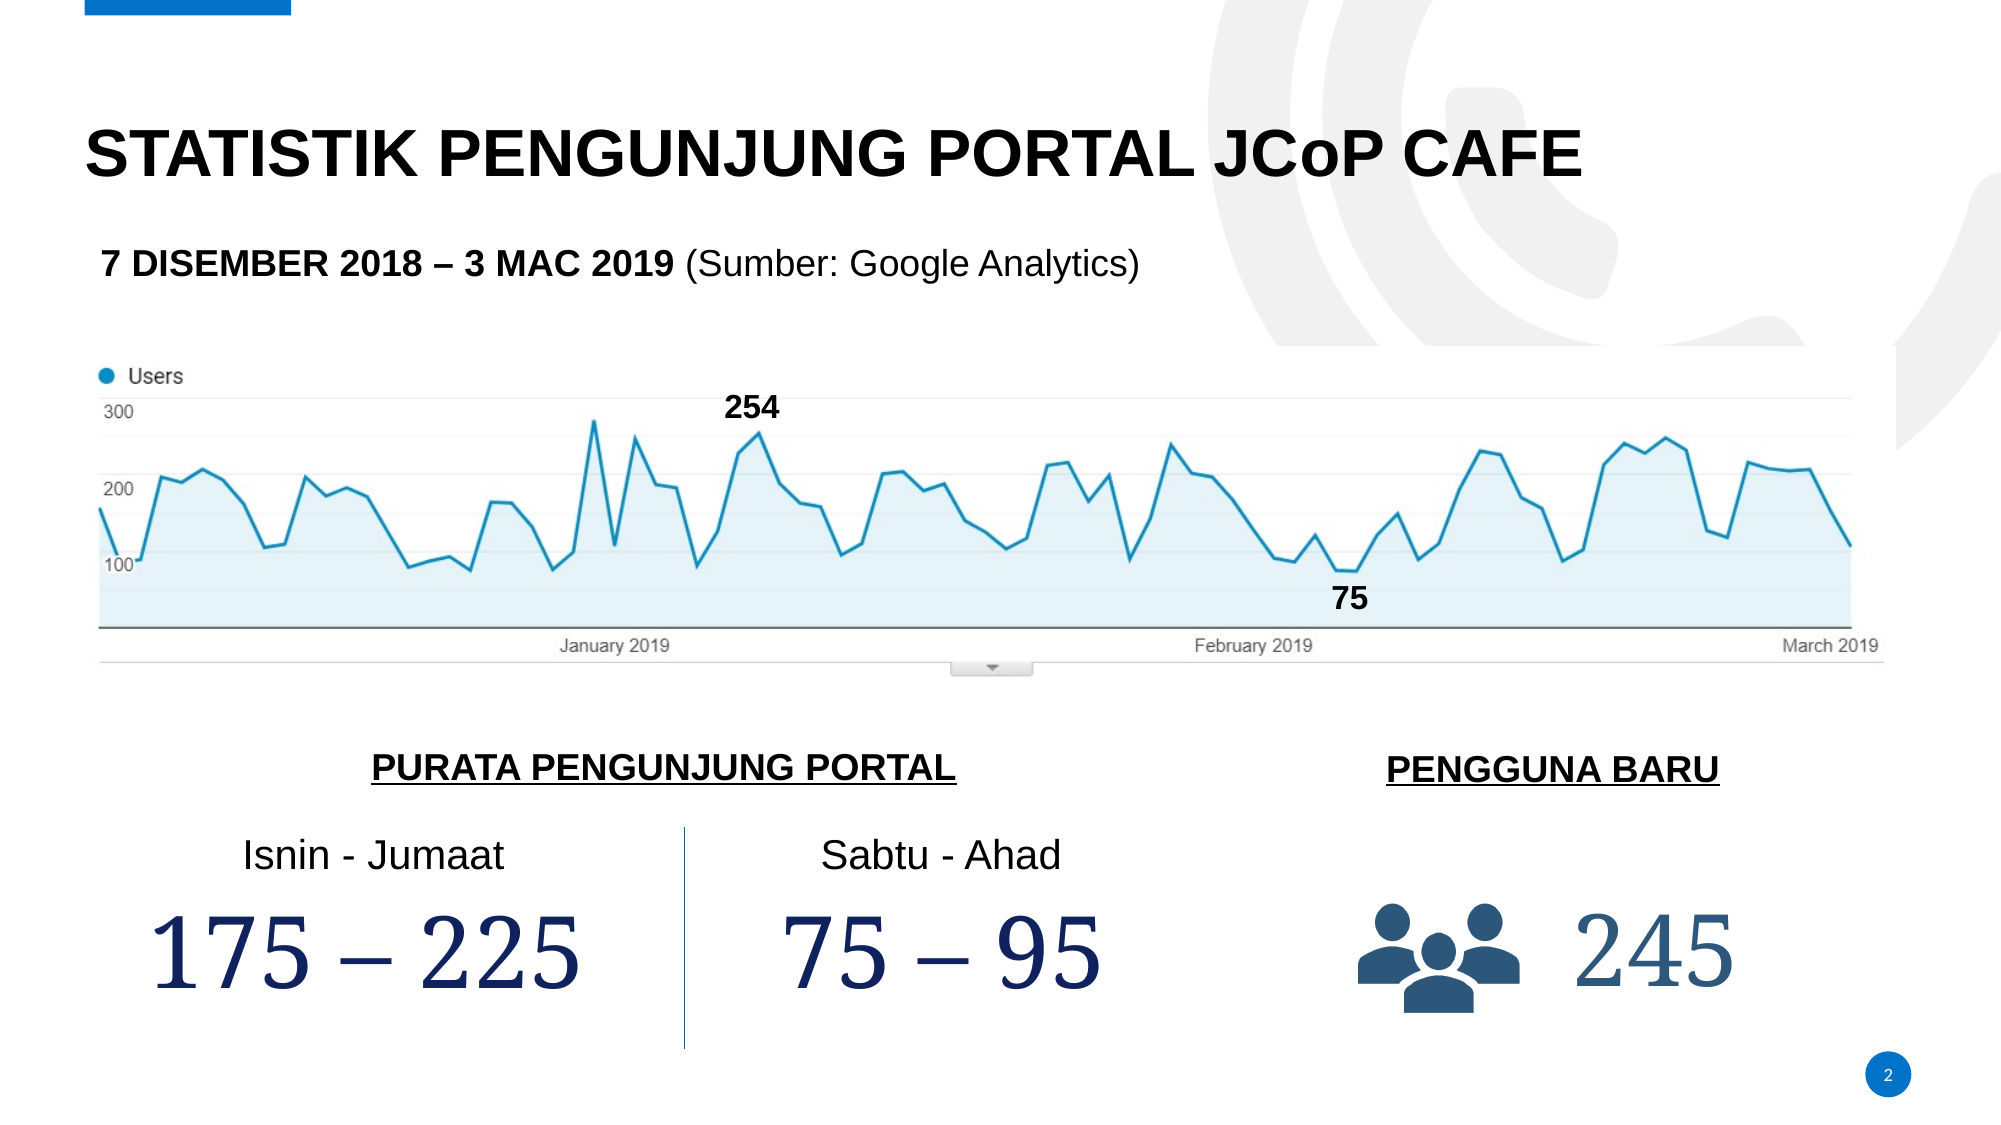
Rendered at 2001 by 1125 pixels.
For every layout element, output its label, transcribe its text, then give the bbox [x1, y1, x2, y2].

picture [84, 346, 1896, 690]
picture [1346, 858, 1531, 1058]
text_box PURATA PENGUNJUNG PORTAL [192, 735, 1137, 796]
title Statistik pengunjung portal jcop cafe [84, 40, 1914, 192]
text_box 175 – 225 [133, 880, 627, 1016]
text_box 7 DISEMBER 2018 – 3 MAC 2019 (Sumber: Google Analytics) [85, 231, 1156, 292]
text_box 245 [1556, 879, 1755, 1014]
slide_number 2 [1864, 1059, 1913, 1090]
text_box Isnin - Jumaat [192, 820, 555, 880]
text_box Sabtu - Ahad [760, 820, 1123, 886]
text_box PENGGUNA BARU [1161, 737, 1944, 797]
text_box 75 – 95 [766, 881, 1148, 1016]
